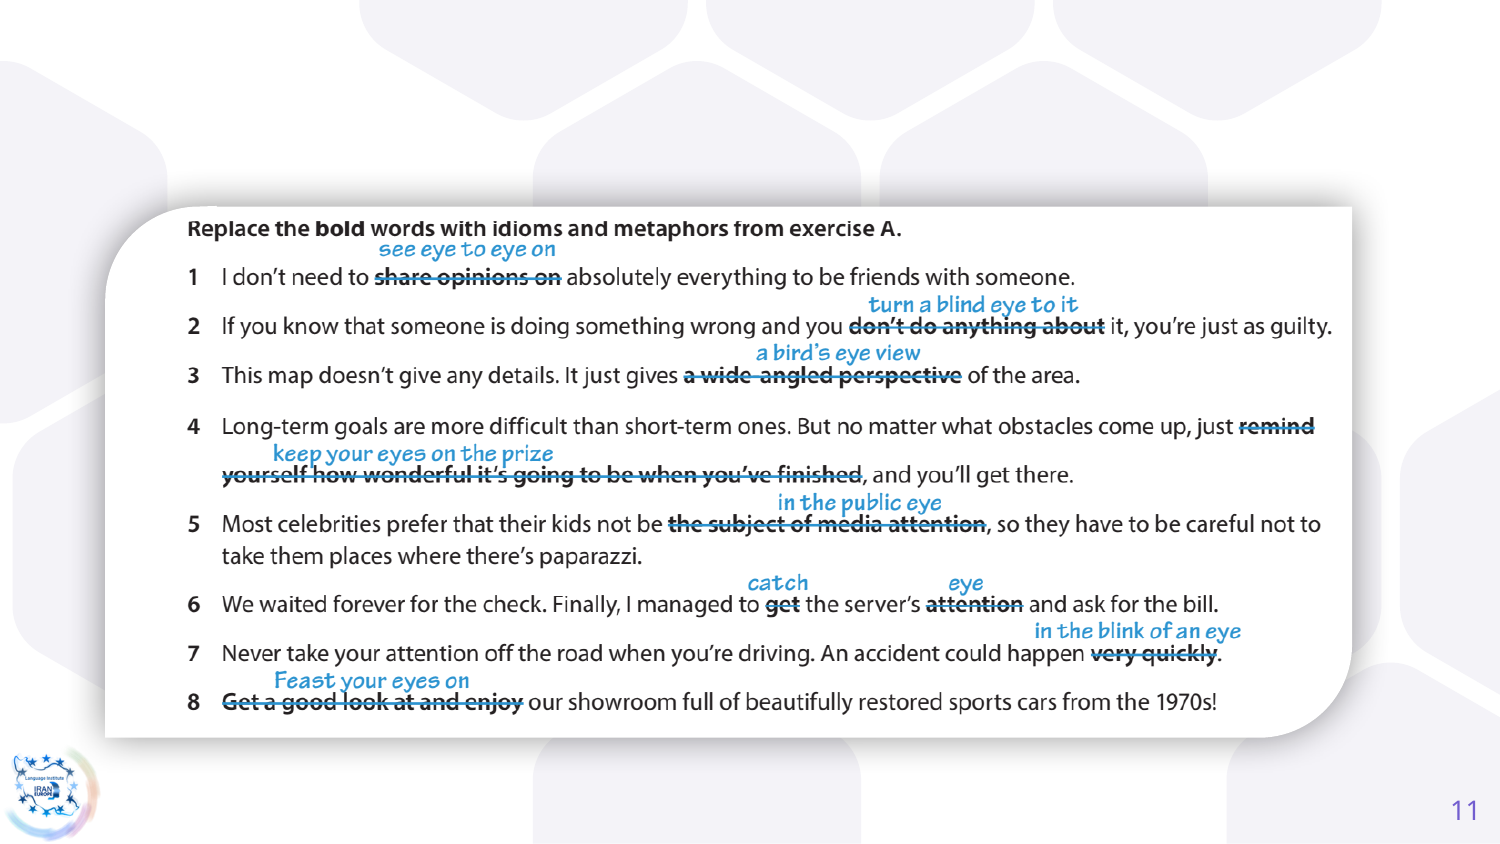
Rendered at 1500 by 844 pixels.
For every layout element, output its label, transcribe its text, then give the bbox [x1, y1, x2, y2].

slide_number 11 [1391, 779, 1482, 844]
picture [0, 743, 104, 844]
picture [112, 213, 1346, 731]
